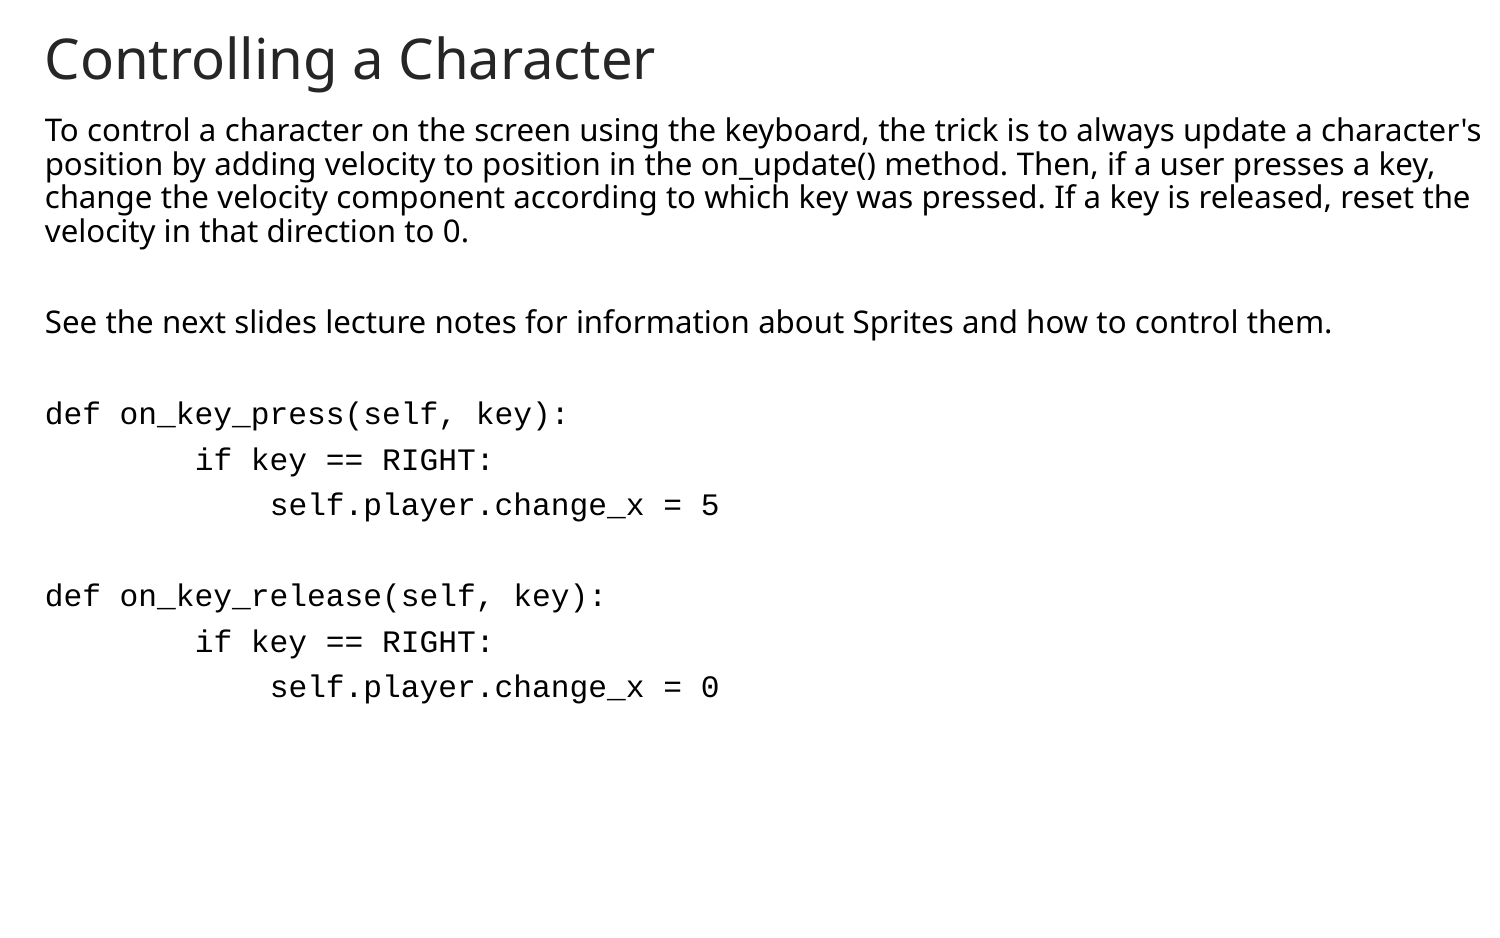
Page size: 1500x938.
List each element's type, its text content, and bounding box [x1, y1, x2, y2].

list To control a character on the screen using the keyboard, the trick is to always update a character's position by adding velocity to position in the on_update() method. Then, if a user presses a key, change the velocity component according to which key was pressed. If a key is released, reset the velocity in that direction to 0. See the next slides lecture notes for information about Sprites and how to control them. def on_key_press(self, key): if key == RIGHT: self.player.change_x = 5 def on_key_release(self, key): if key == RIGHT: self.player.change_x = 0 [29, 107, 1500, 938]
text_box Controlling a Character [29, 15, 1128, 107]
